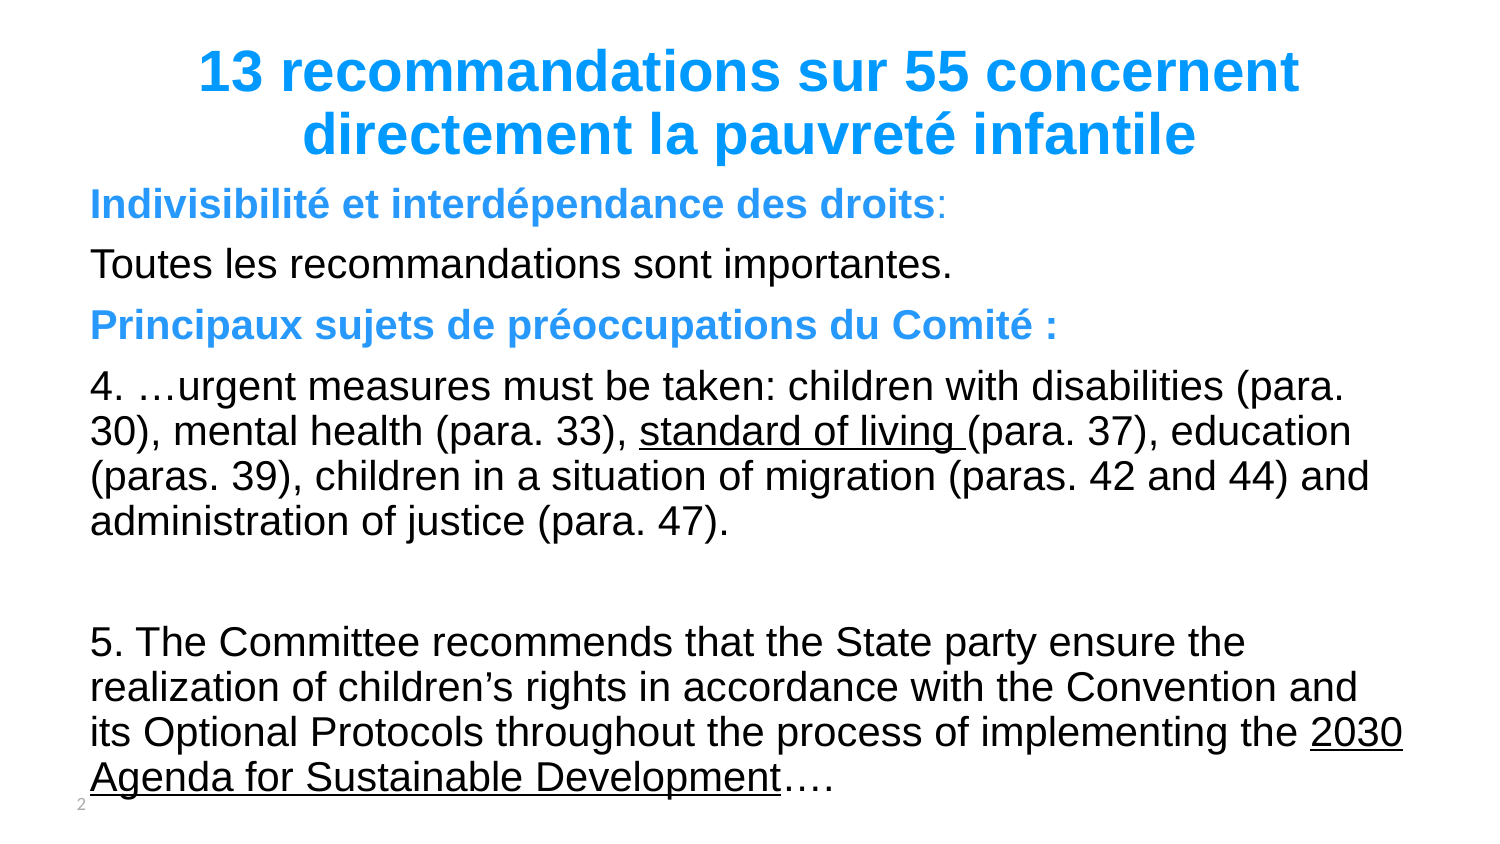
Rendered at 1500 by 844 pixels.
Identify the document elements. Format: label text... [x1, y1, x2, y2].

slide_number 2 [61, 780, 412, 826]
text_box Indivisibilité et interdépendance des droits: Toutes les recommandations sont importantes. Principaux sujets de préoccupations du Comité : 4. …urgent measures must be taken: children with disabilities (para. 30), mental health (para. 33), standard of living (para. 37), education (paras. 39), children in a situation of migration (paras. 42 and 44) and administration of justice (para. 47). 5. The Committee recommends that the State party ensure the realization of children’s rights in accordance with the Convention and its Optional Protocols throughout the process of implementing the 2030 Agenda for Sustainable Development…. [74, 174, 1425, 718]
text_box 13 recommandations sur 55 concernent directement la pauvreté infantile [74, 33, 1425, 174]
